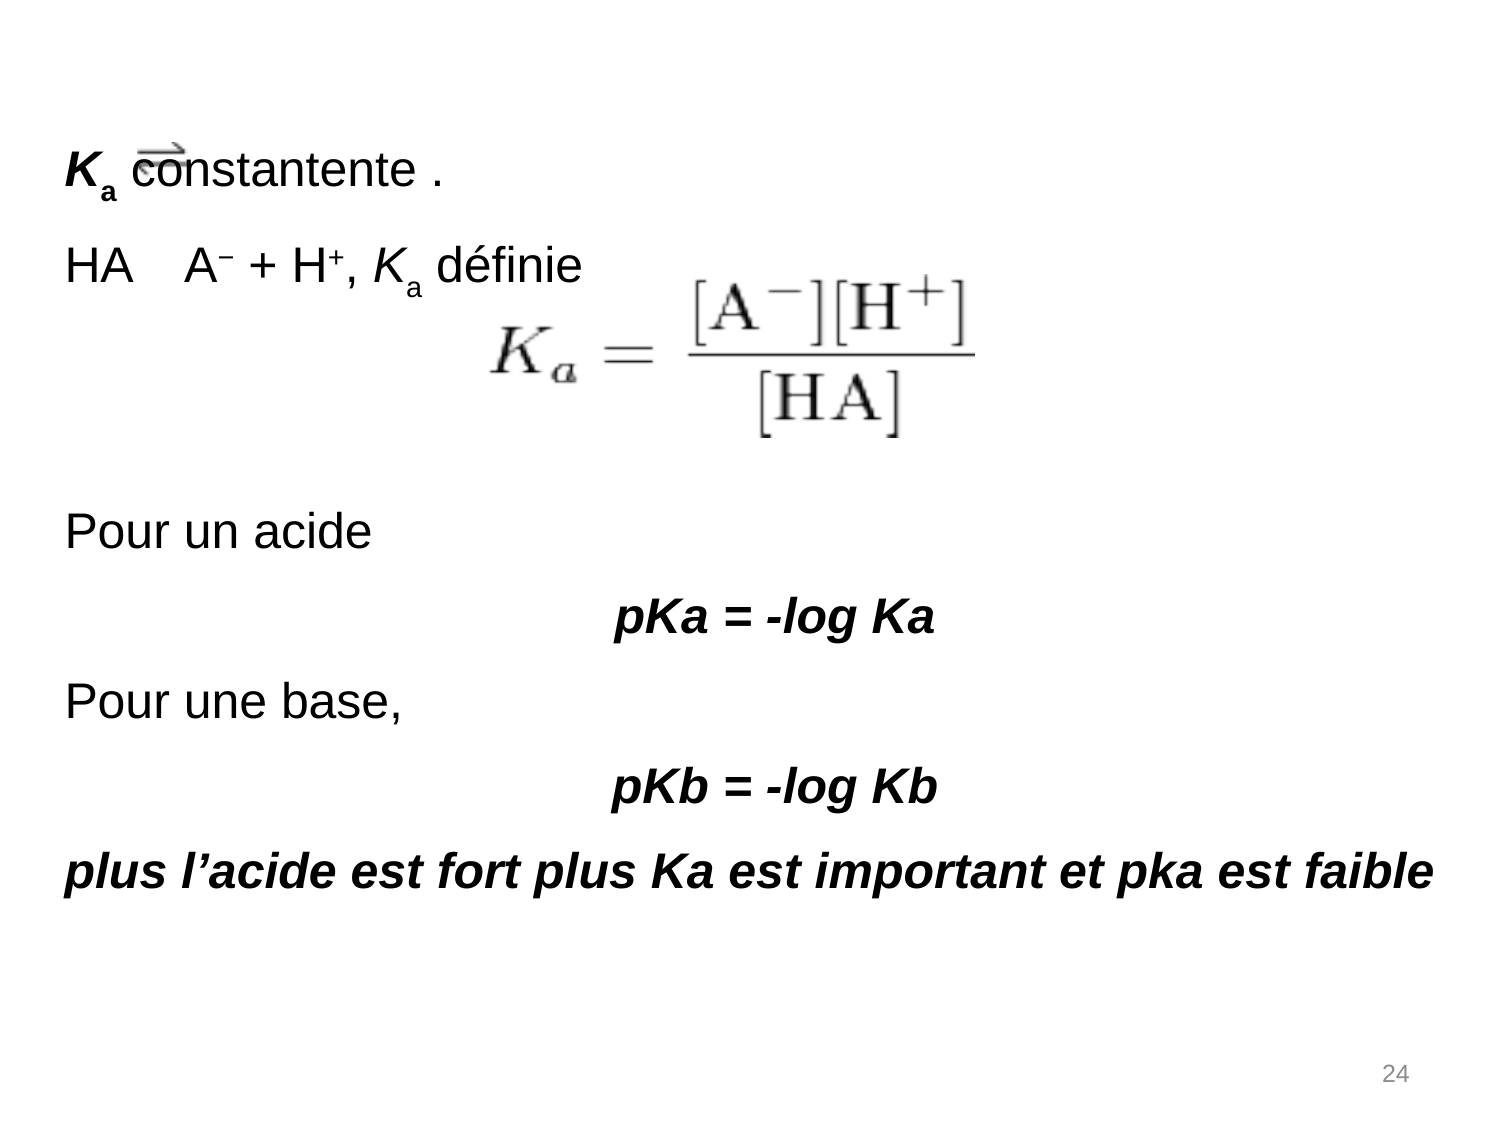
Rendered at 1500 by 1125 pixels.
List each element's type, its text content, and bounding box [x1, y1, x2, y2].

picture [137, 141, 188, 185]
text_box Ka constantente . HA A− + H+, Ka définie Pour un acide pKa = -log Ka Pour une base, pKb = -log Kb plus l’acide est fort plus Ka est important et pka est faible [49, 129, 1500, 991]
slide_number 24 [1074, 1042, 1425, 1103]
picture [487, 274, 976, 438]
